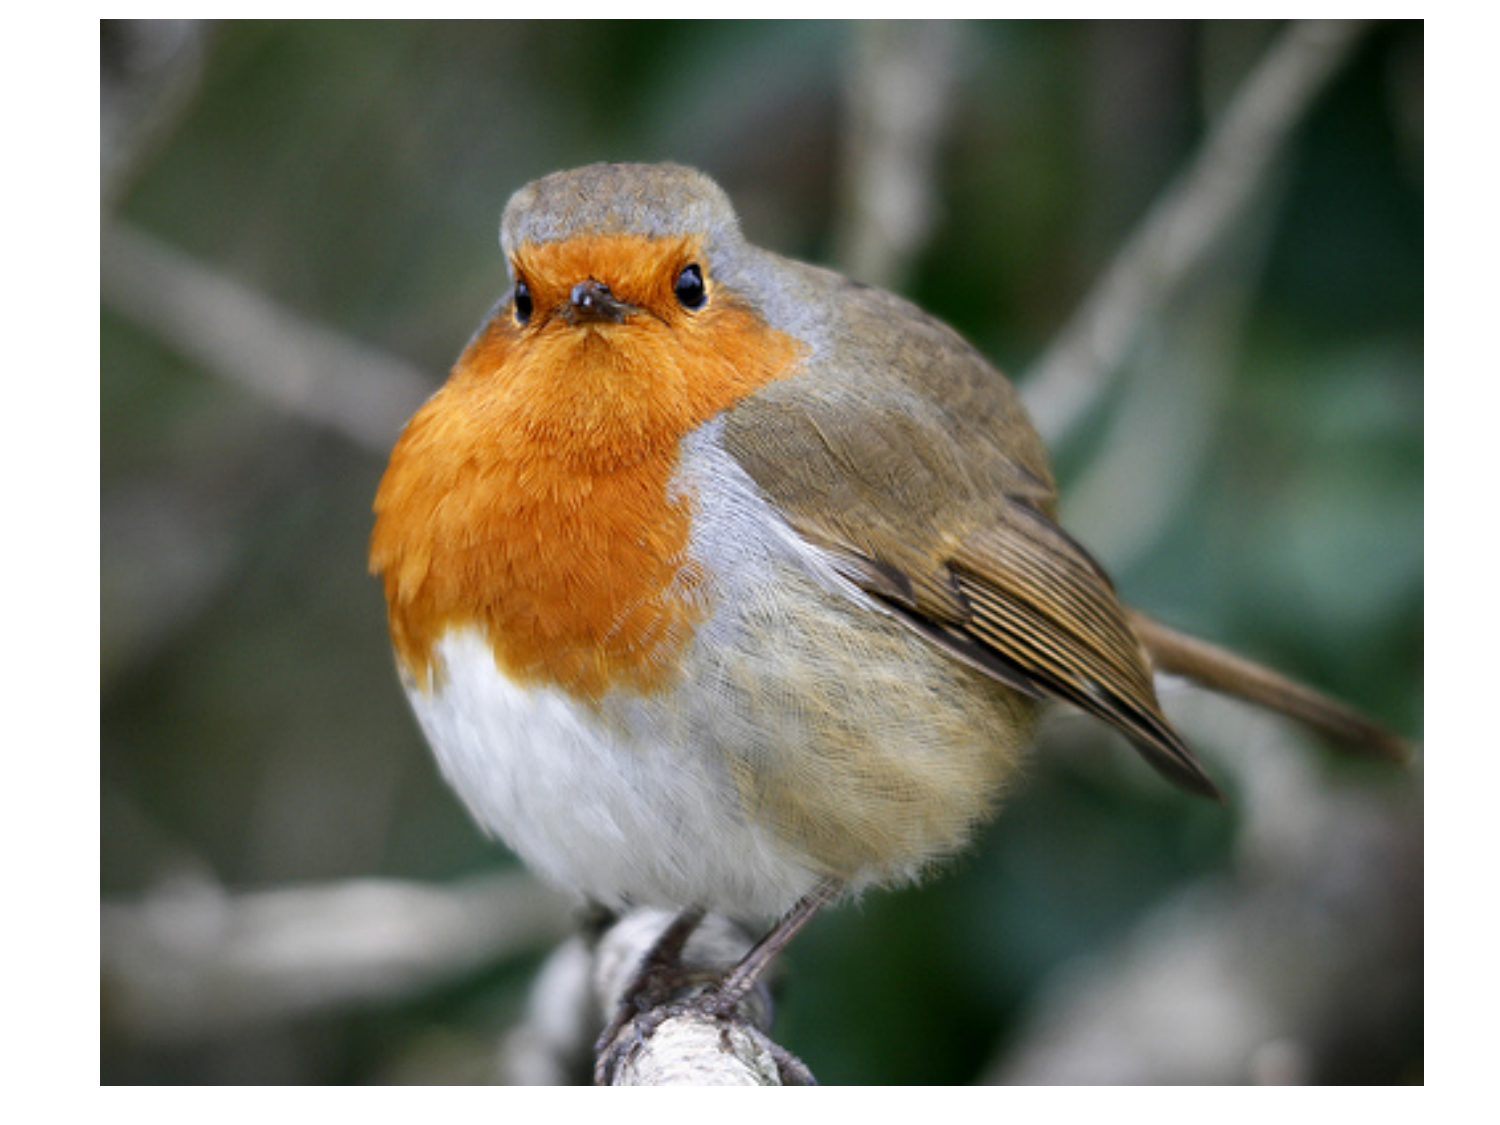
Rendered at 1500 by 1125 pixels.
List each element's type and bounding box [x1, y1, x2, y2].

picture [100, 18, 1424, 1086]
